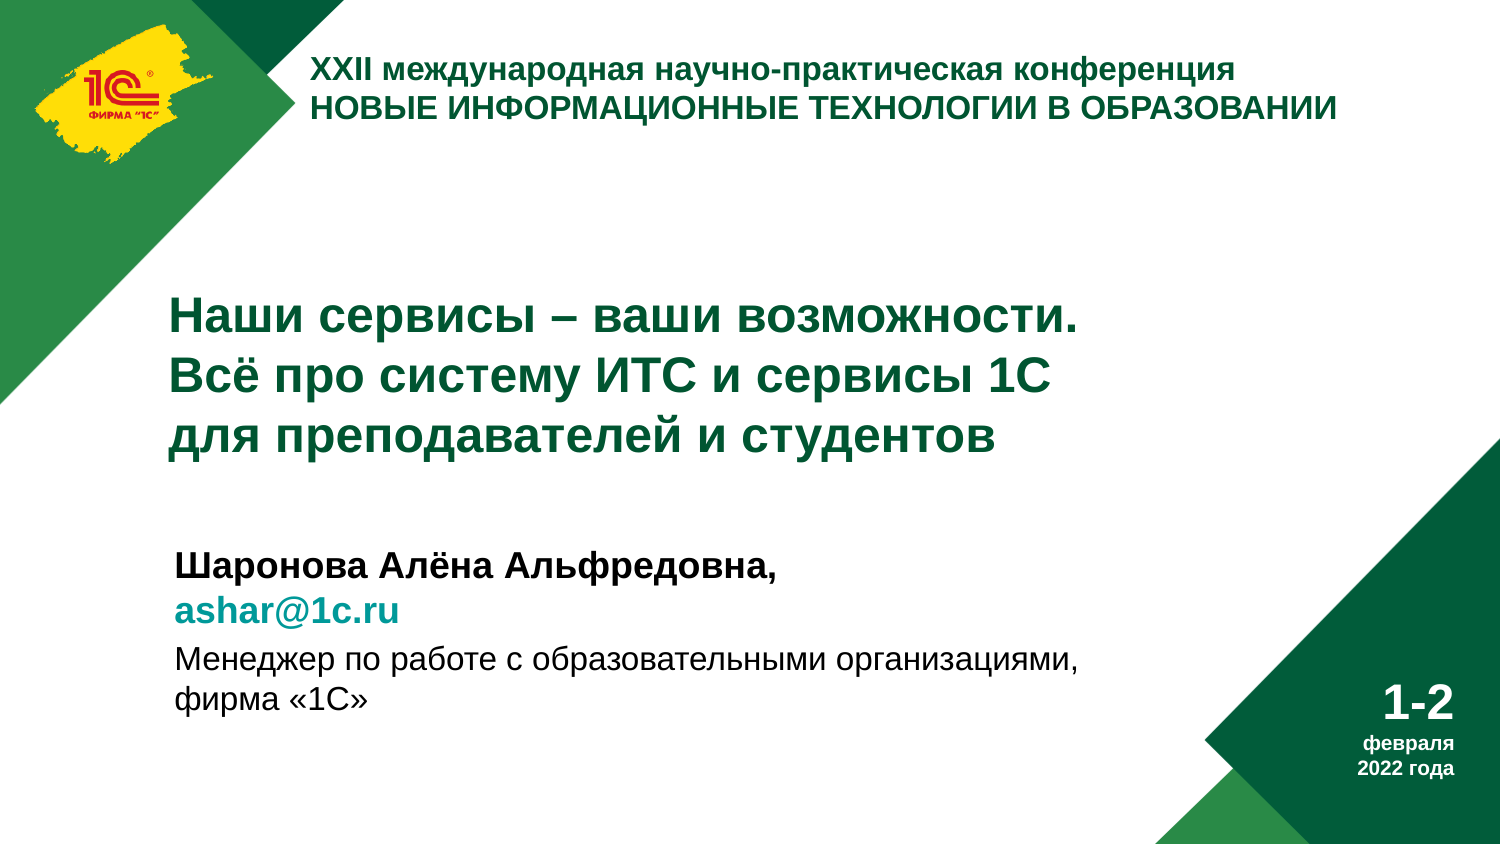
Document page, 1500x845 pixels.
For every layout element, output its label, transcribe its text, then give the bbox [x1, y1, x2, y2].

title Наши сервисы – ваши возможности. Всё про систему ИТС и сервисы 1С для преподавателей и студентов [159, 282, 1166, 463]
subtitle Шаронова Алёна Альфредовна, ashar@1c.ru [159, 533, 1313, 630]
picture [0, 0, 1500, 844]
subtitle Шаронова Алёна Альфредовна, ashar@1c.ru [159, 704, 1313, 738]
text_box Менеджер по работе с образовательными организациями, фирма «1С» [159, 630, 1313, 704]
